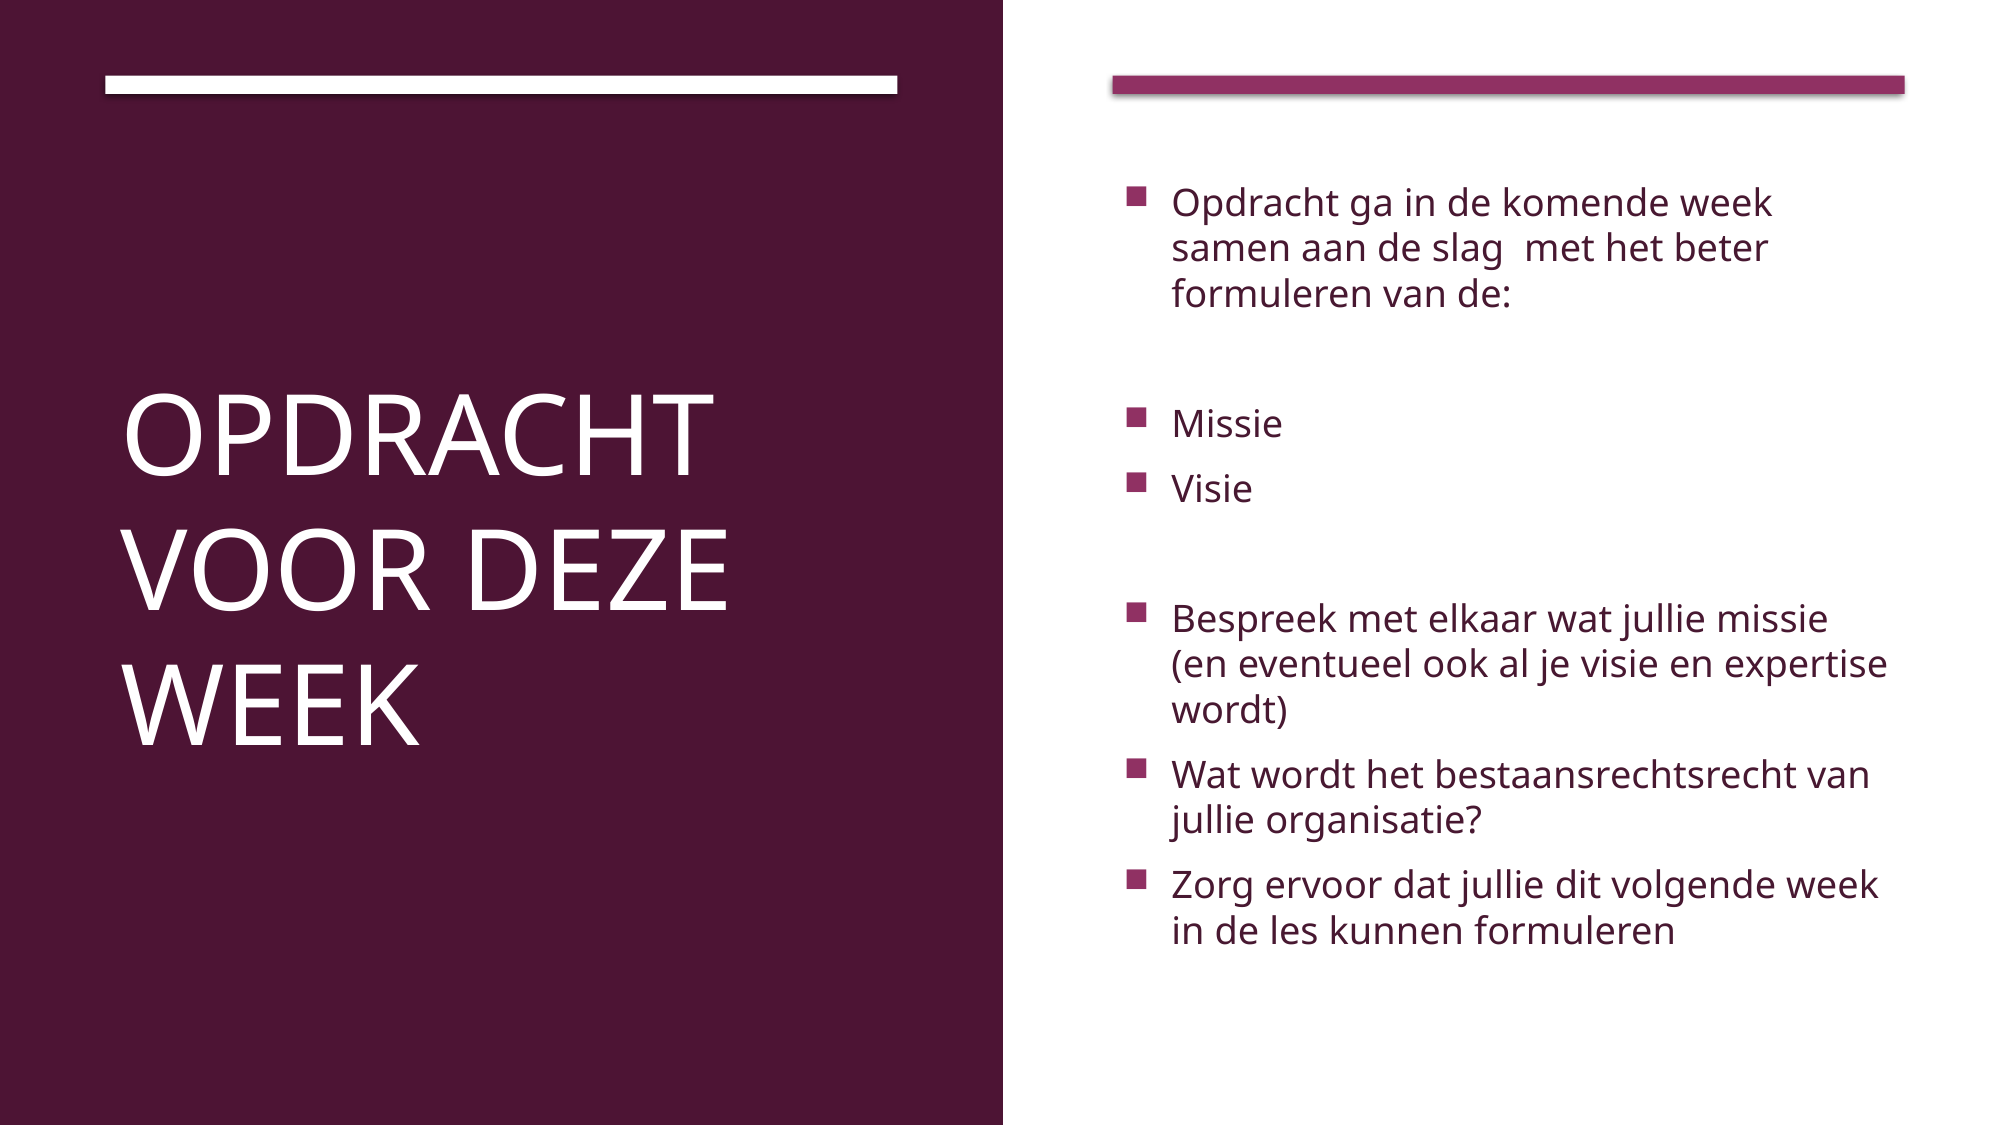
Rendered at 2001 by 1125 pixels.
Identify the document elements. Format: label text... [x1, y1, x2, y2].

text_box [1005, 0, 2000, 1125]
text_box [0, 0, 1005, 1125]
list Opdracht ga in de komende week samen aan de slag met het beter formuleren van de: Missie Visie Bespreek met elkaar wat jullie missie (en eventueel ook al je visie en expertise wordt) Wat wordt het bestaansrechtsrecht van jullie organisatie? Zorg ervoor dat jullie dit volgende week in de les kunnen formuleren [1108, 169, 1905, 962]
text_box [1112, 74, 1906, 95]
title Opdracht voor deze week [105, 169, 898, 962]
text_box [104, 74, 898, 95]
